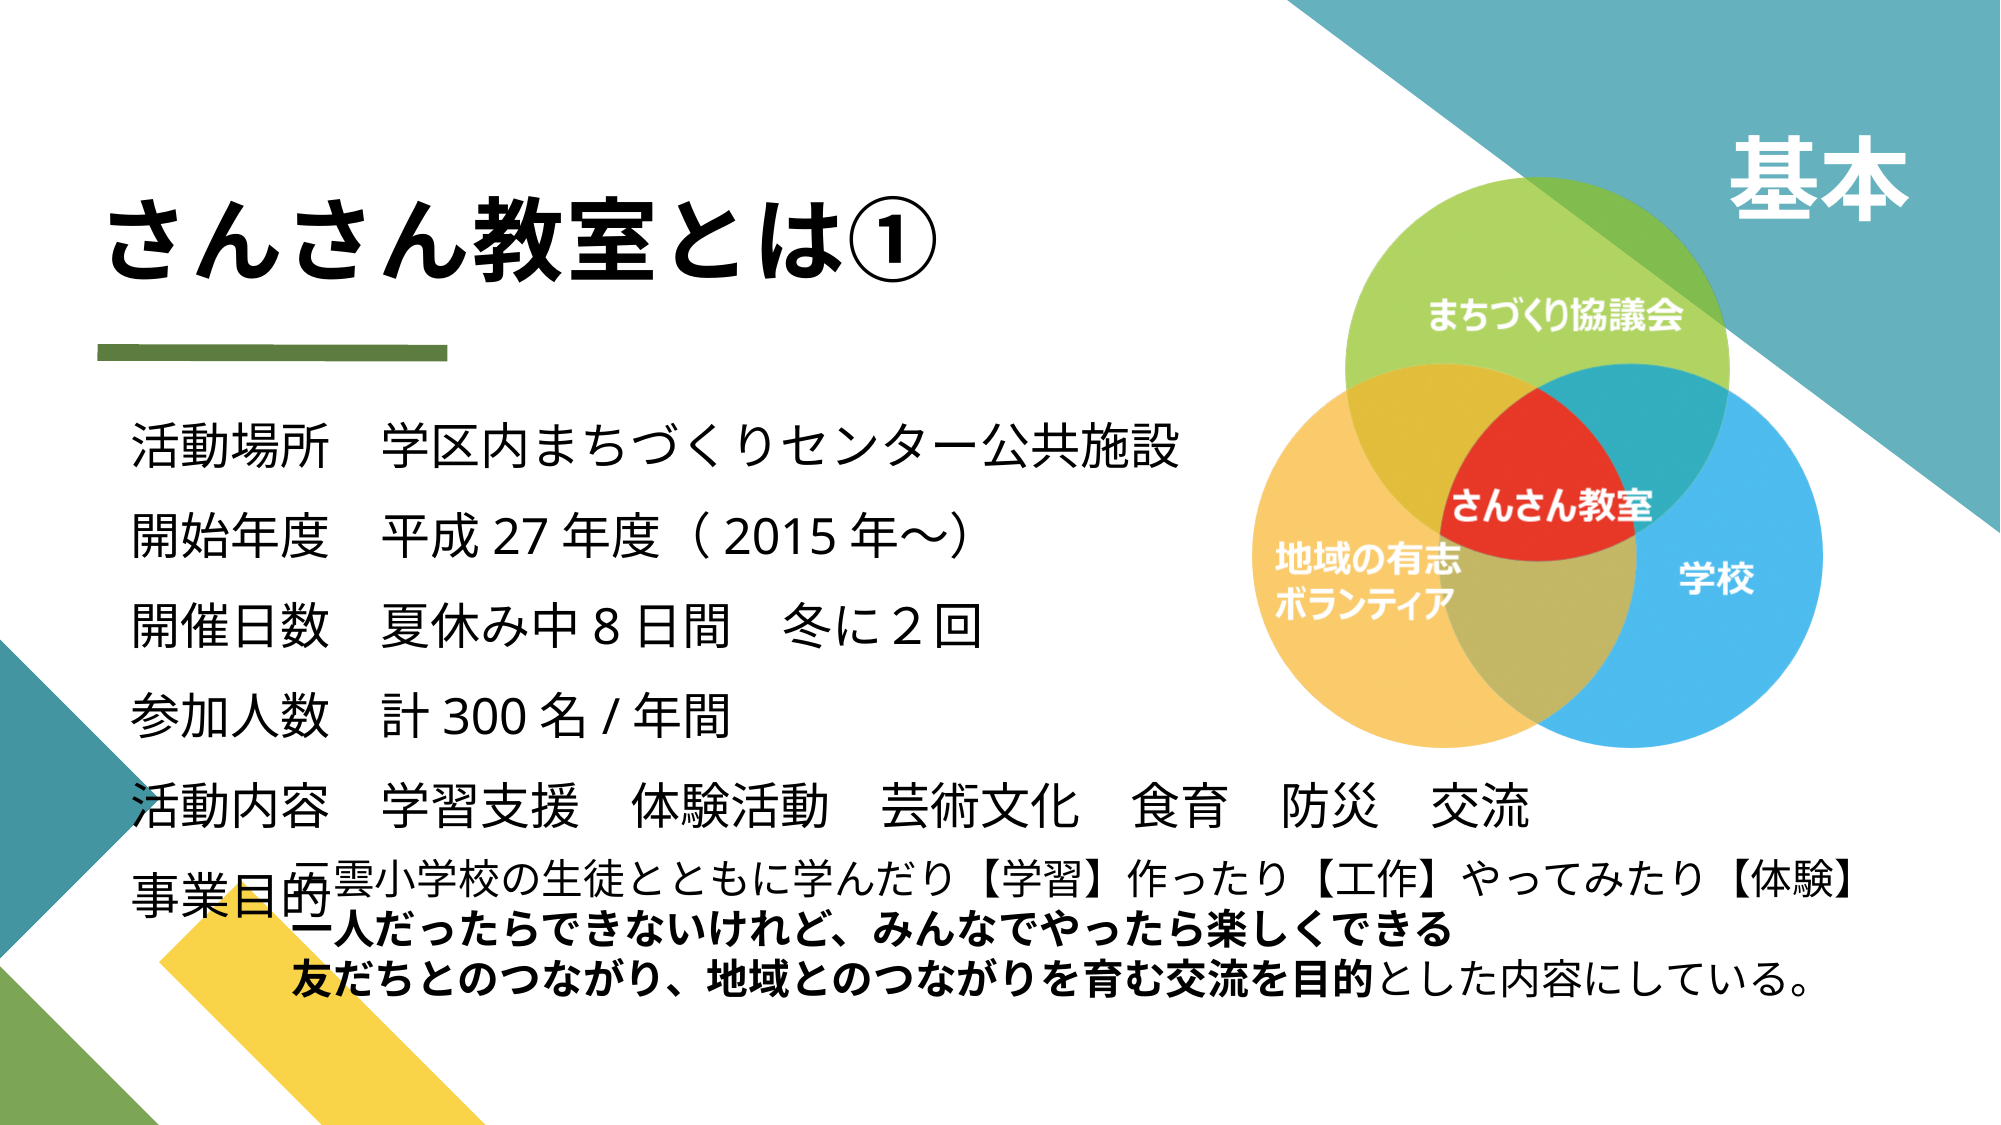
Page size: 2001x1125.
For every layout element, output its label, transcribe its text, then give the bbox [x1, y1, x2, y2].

text_box 基本 [1713, 114, 1927, 240]
title さんさん教室とは① [97, 16, 1882, 293]
text_box 活動場所 学区内まちづくりセンター公共施設 開始年度 平成27年度（2015年～） 開催日数 夏休み中8日間 冬に２回 参加人数 計300名/年間 活動内容 学習支援 体験活動 芸術文化 食育 防災 交流 事業目的 [115, 377, 1546, 845]
text_box 三雲小学校の生徒とともに学んだり【学習】作ったり【工作】やってみたり【体験】 一人だったらできないけれど、みんなでやったら楽しくできる 友だちとのつながり、地域とのつながりを育む交流を目的とした内容にしている。 [486, 845, 1891, 1010]
picture [1251, 177, 1823, 748]
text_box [0, 639, 486, 1125]
text_box [1285, 0, 2000, 535]
